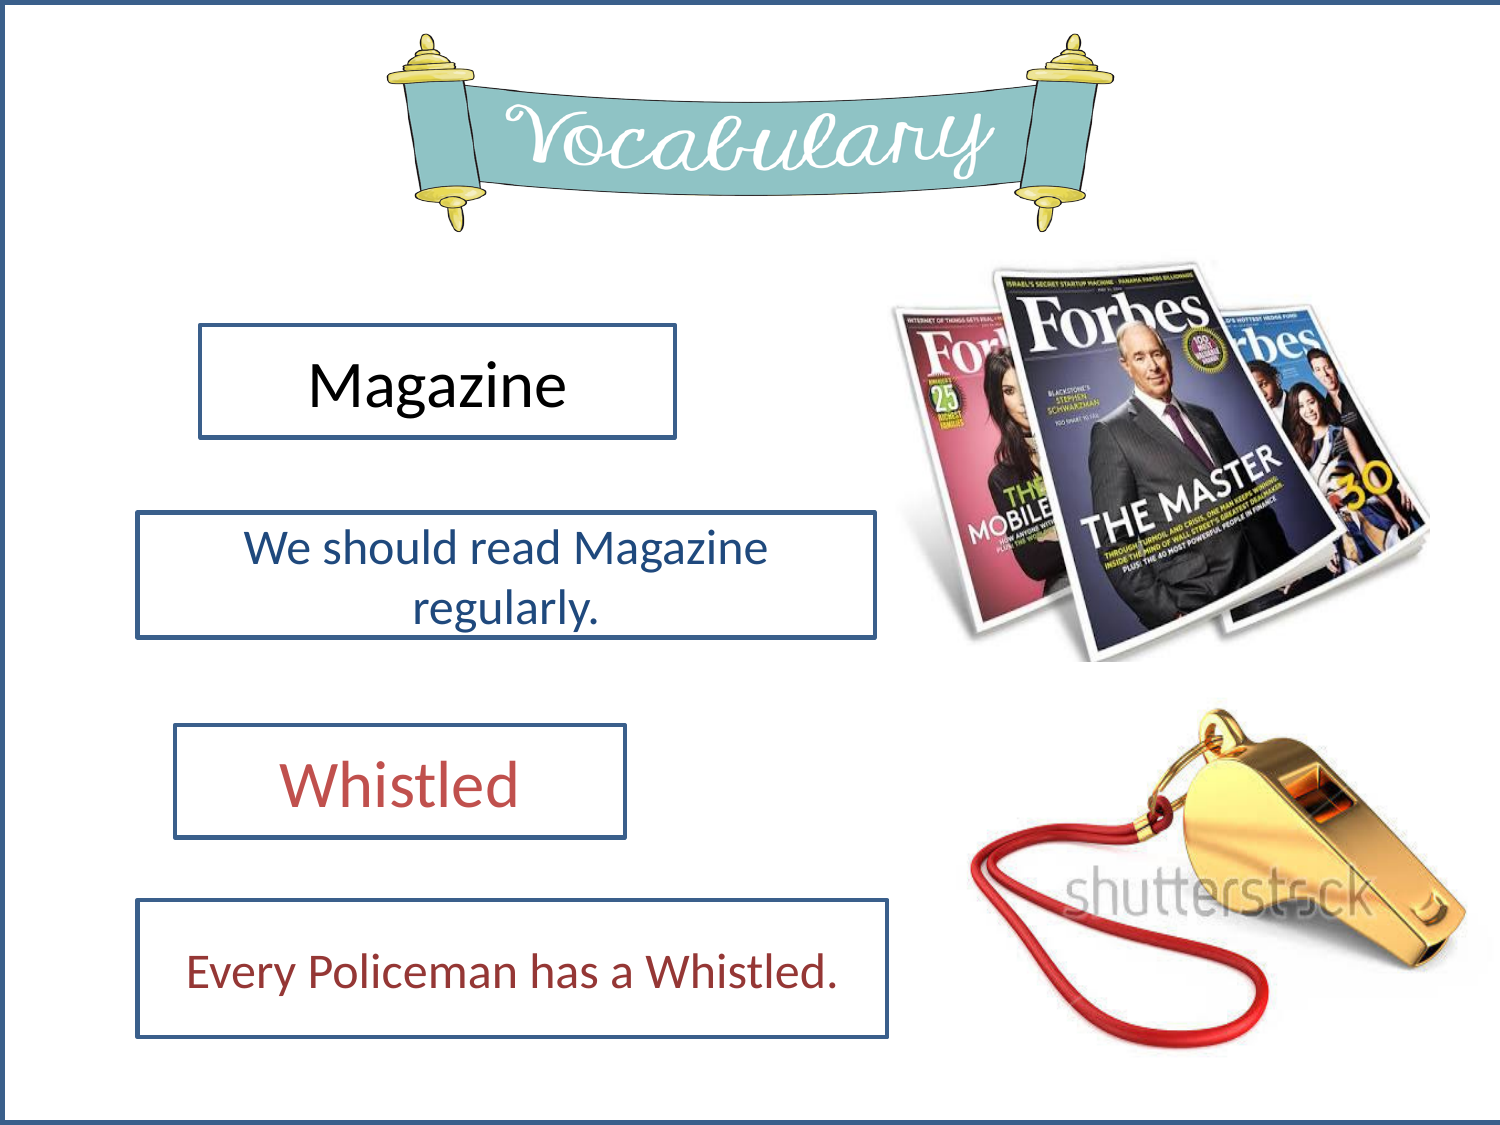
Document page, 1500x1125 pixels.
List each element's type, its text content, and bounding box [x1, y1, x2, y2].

text_box Whistled [173, 723, 627, 840]
text_box We should read Magazine regularly. [135, 510, 877, 640]
picture [374, 24, 1126, 238]
text_box Every Policeman has a Whistled. [135, 898, 889, 1039]
text_box Magazine [198, 323, 677, 440]
picture [887, 249, 1500, 1080]
